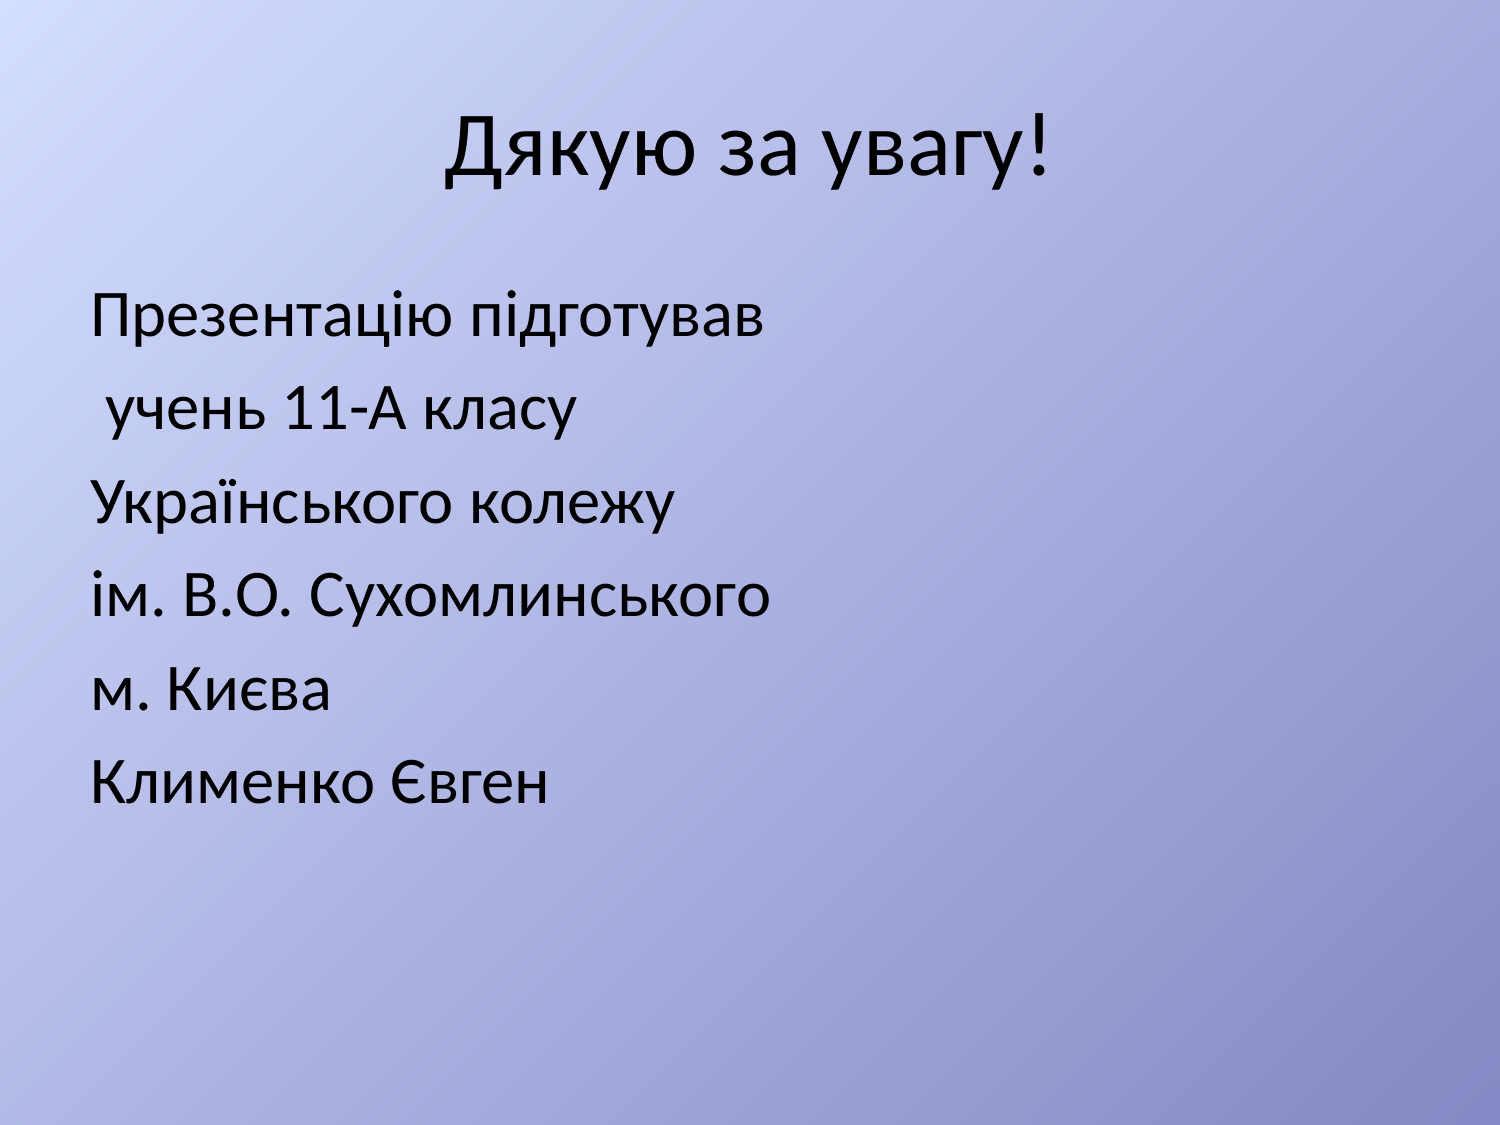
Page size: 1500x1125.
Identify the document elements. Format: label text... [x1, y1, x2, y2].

list Презентацію підготував учень 11-А класу Українського колежу ім. В.О. Сухомлинського м. Києва Клименко Євген [75, 262, 1425, 1005]
title Дякую за увагу! [75, 45, 1425, 233]
